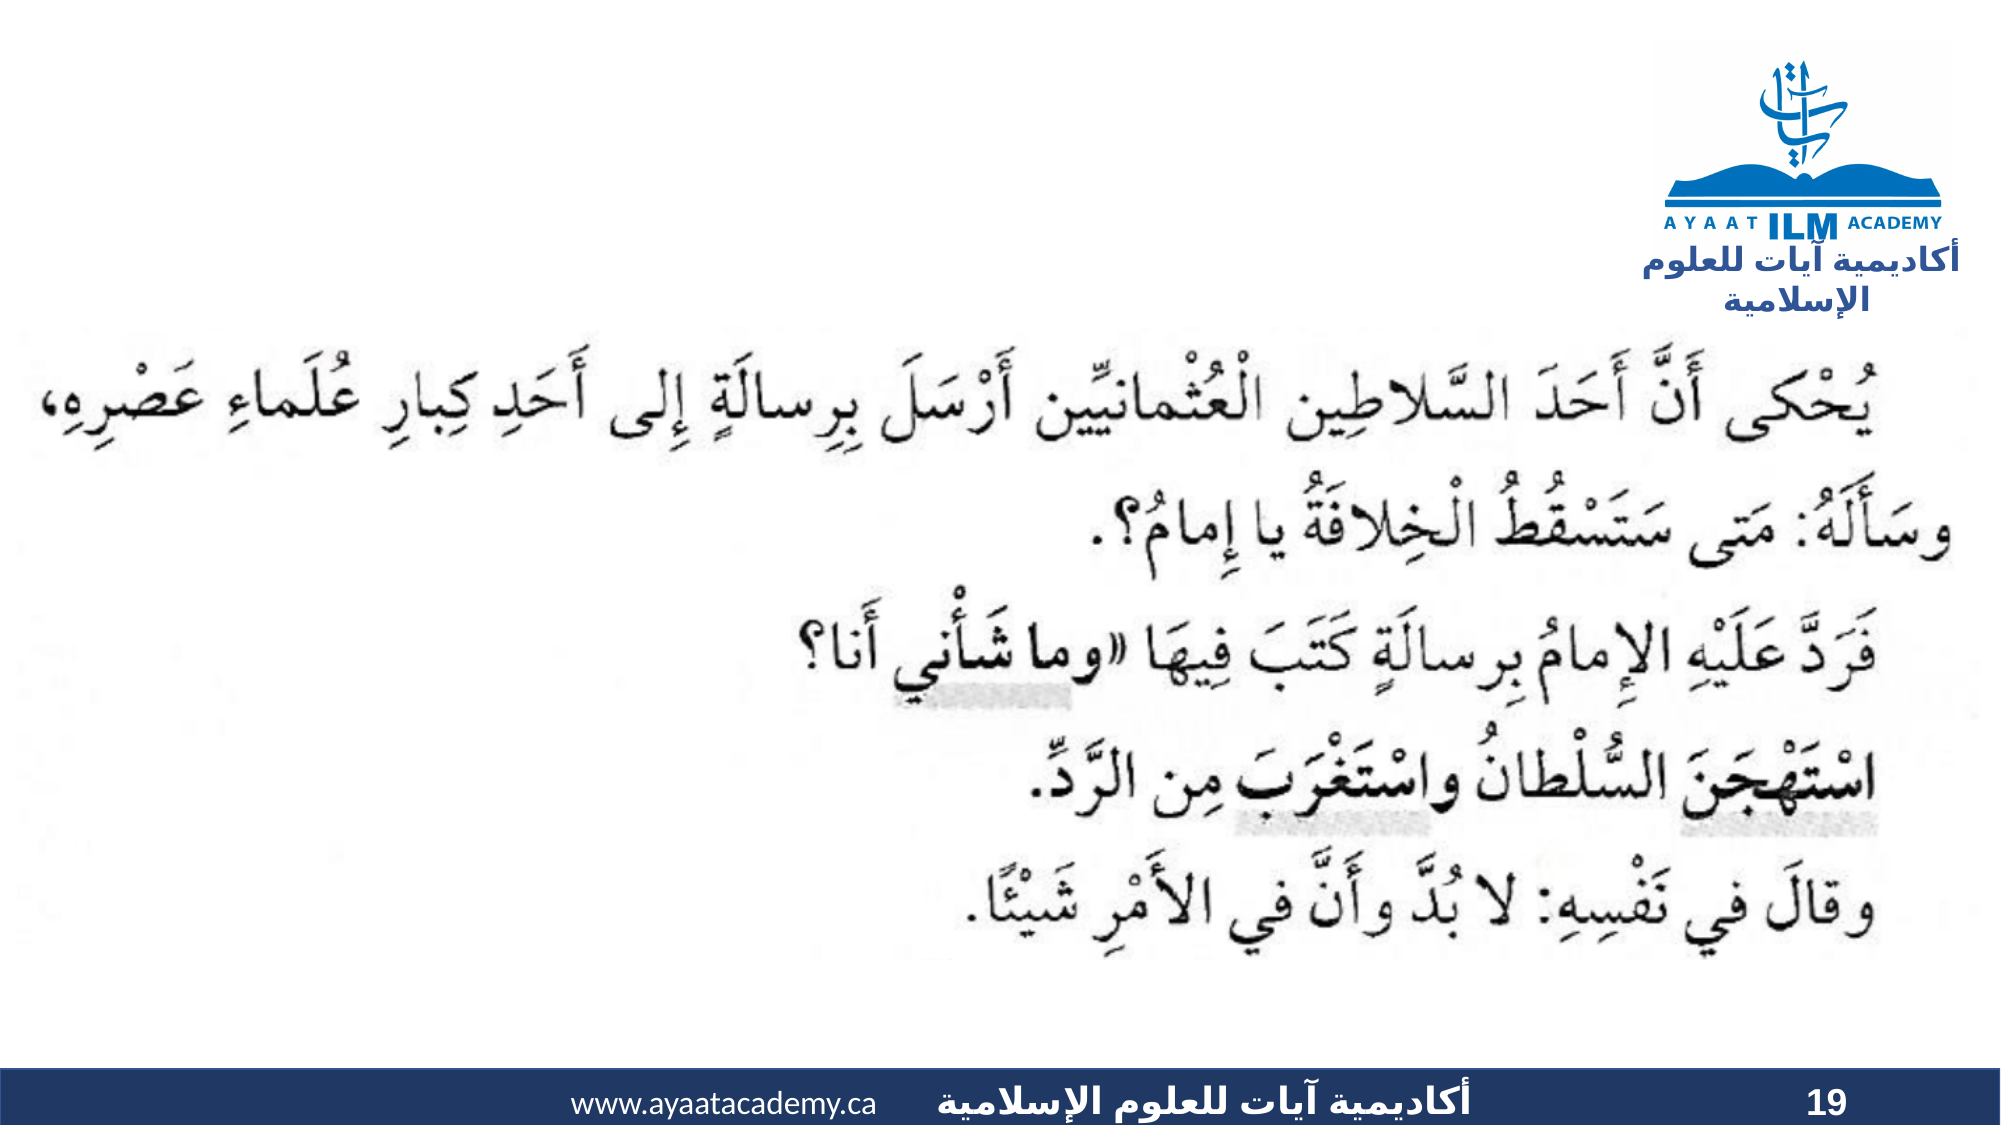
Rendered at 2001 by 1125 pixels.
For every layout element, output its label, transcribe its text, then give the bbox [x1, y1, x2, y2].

picture [1651, 37, 1952, 257]
picture [17, 326, 1980, 960]
slide_number 19 [1412, 1070, 1863, 1125]
